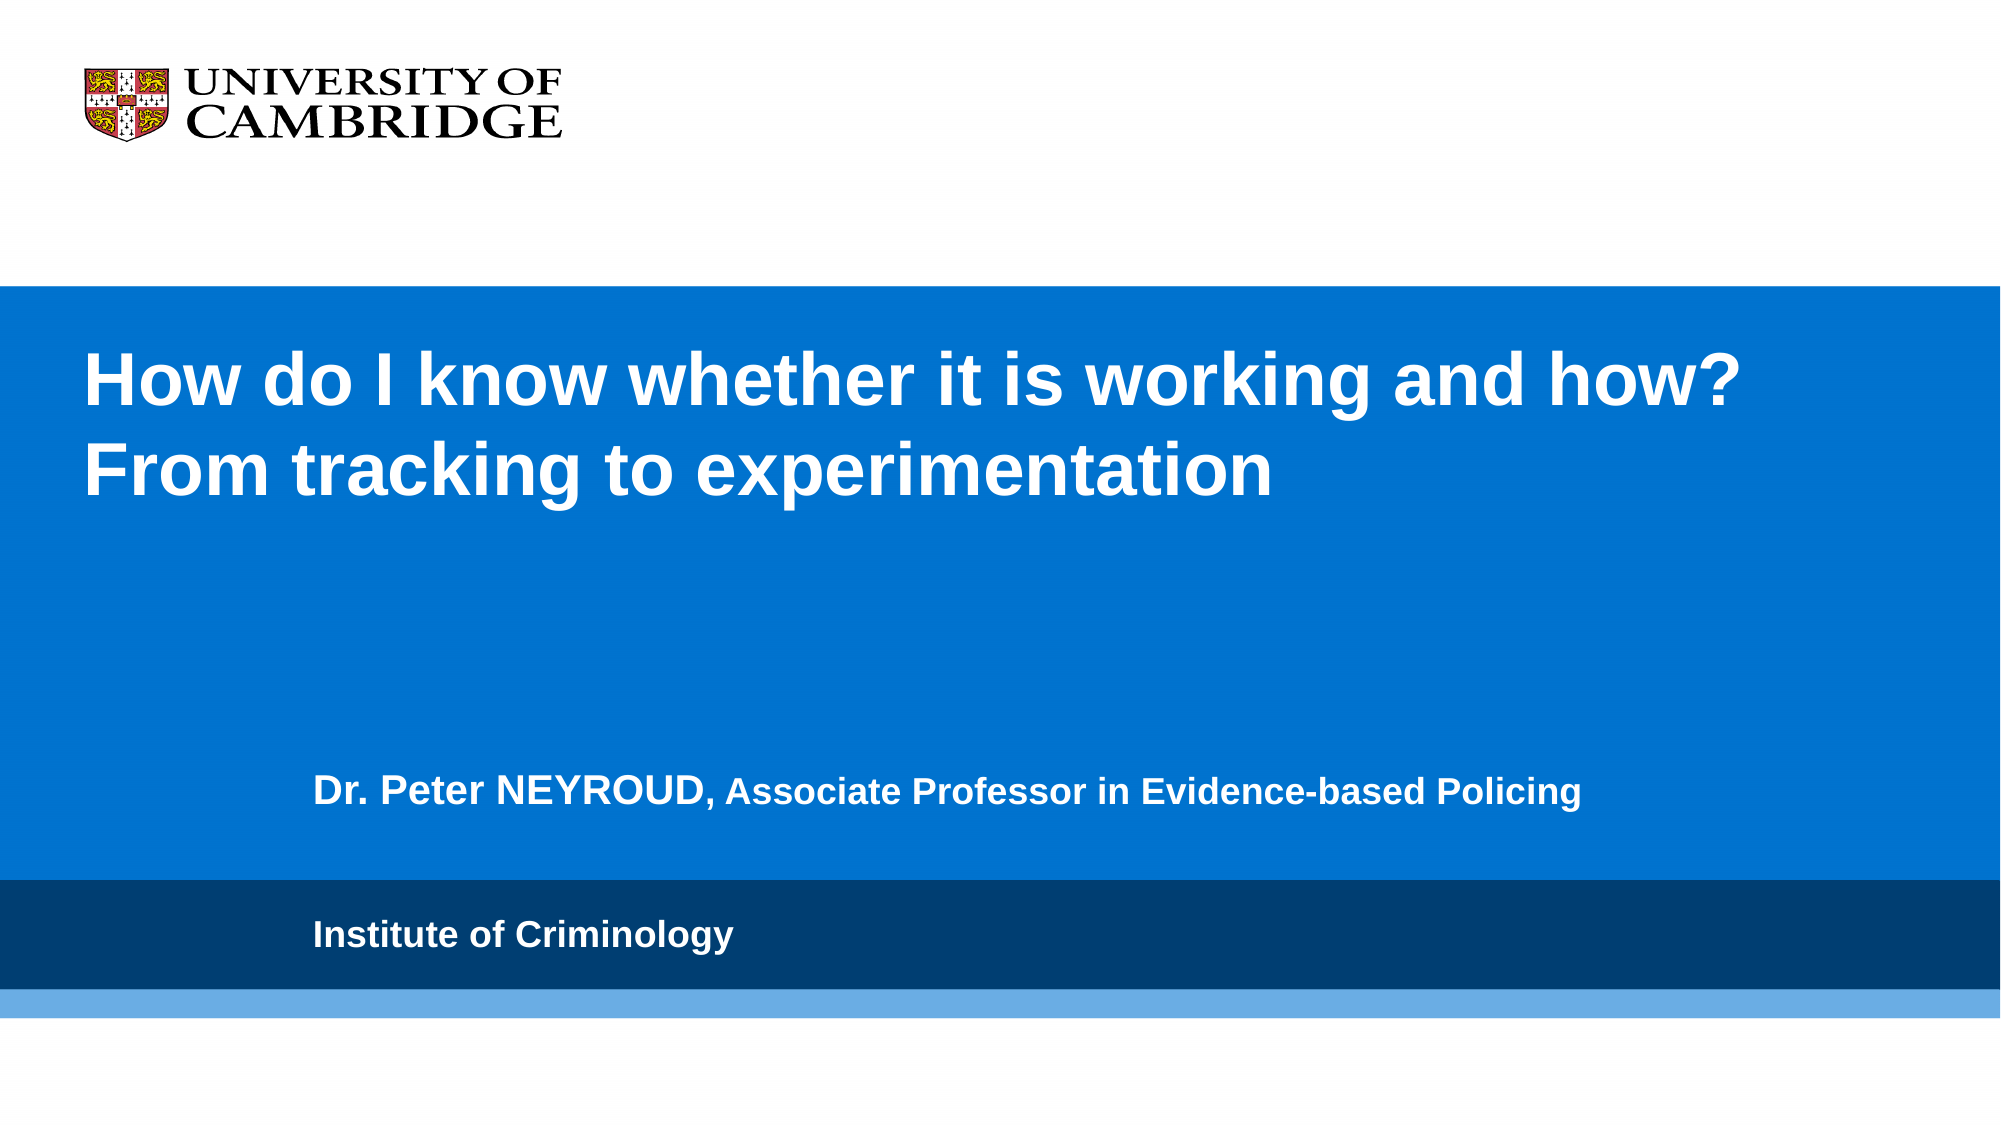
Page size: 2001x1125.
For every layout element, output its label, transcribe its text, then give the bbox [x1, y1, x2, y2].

picture [0, 0, 2001, 1125]
title How do I know whether it is working and how? From tracking to experimentation [84, 330, 1916, 426]
text_box Institute of Criminology [312, 910, 1687, 954]
subtitle Dr. Peter NEYROUD, Associate Professor in Evidence-based Policing [312, 763, 1687, 858]
